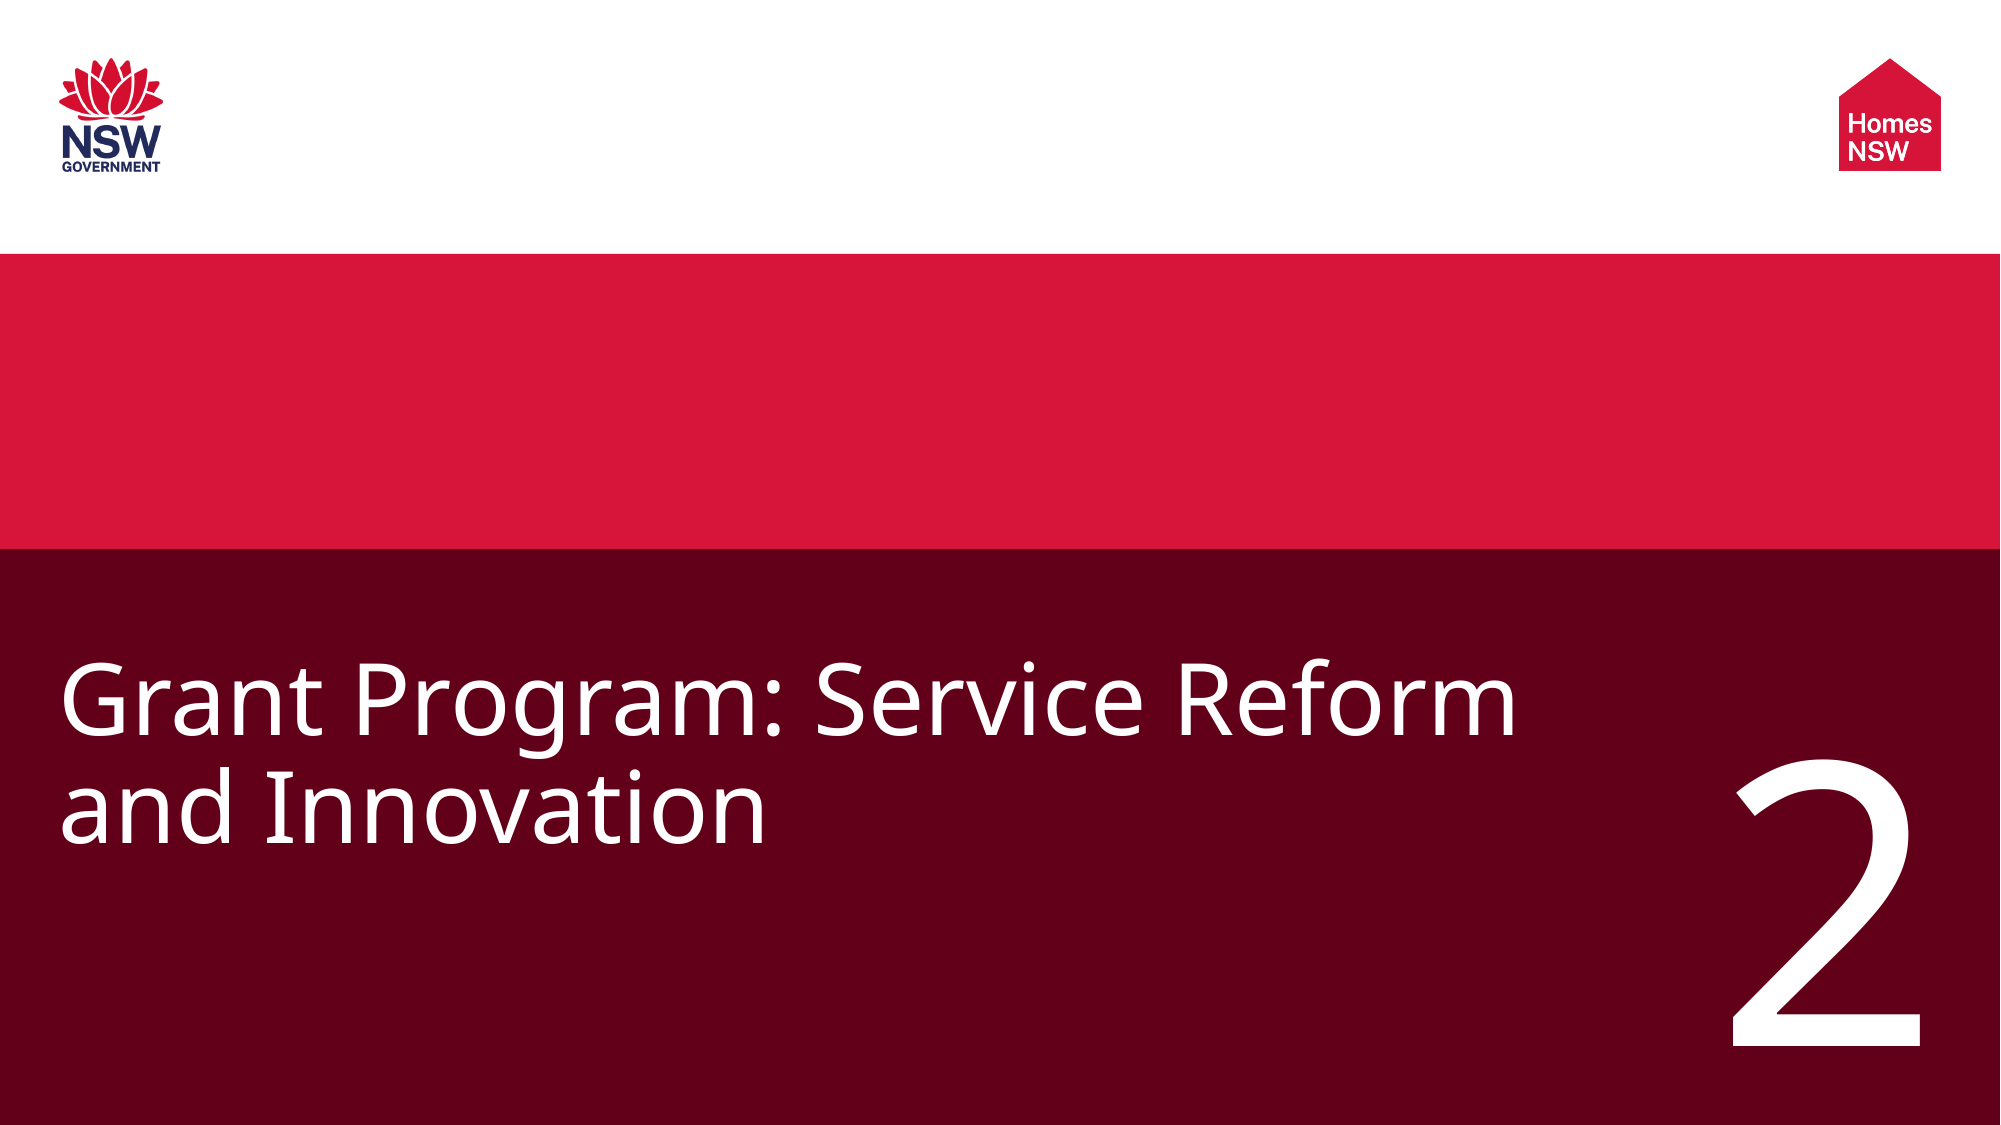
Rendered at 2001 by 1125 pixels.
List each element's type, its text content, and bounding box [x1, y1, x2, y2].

picture [1839, 58, 1941, 171]
picture [59, 58, 163, 172]
title Grant Program: Service Reform and Innovation [59, 649, 1468, 1028]
list 2 [1468, 649, 1941, 1122]
